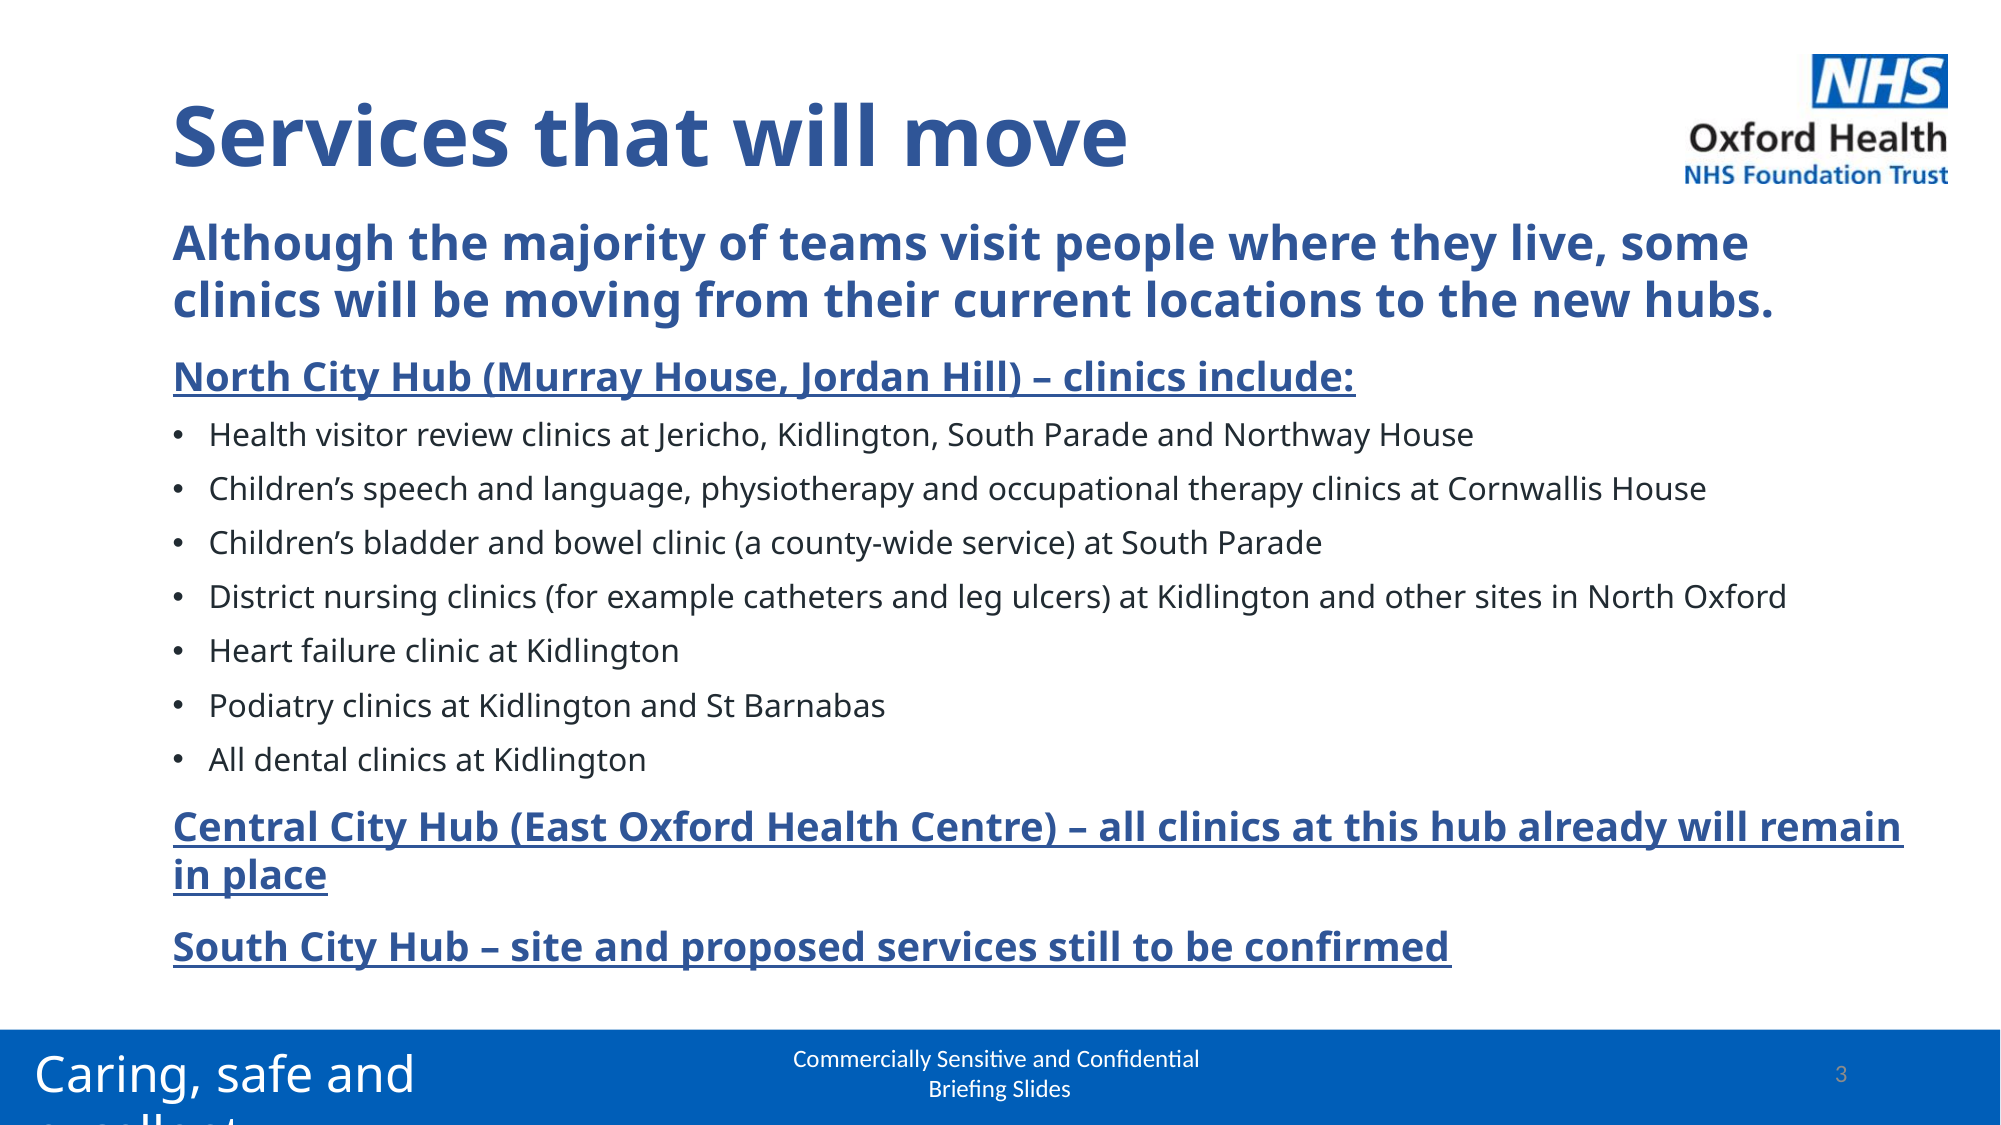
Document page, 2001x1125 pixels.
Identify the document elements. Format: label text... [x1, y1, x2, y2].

slide_number 3 [1412, 1042, 1863, 1103]
list Although the majority of teams visit people where they live, some clinics will be moving from their current locations to the new hubs. North City Hub (Murray House, Jordan Hill) – clinics include: Health visitor review clinics at Jericho, Kidlington, South Parade and Northway House Children’s speech and language, physiotherapy and occupational therapy clinics at Cornwallis House Children’s bladder and bowel clinic (a county-wide service) at South Parade District nursing clinics (for example catheters and leg ulcers) at Kidlington and other sites in North Oxford Heart failure clinic at Kidlington Podiatry clinics at Kidlington and St Barnabas All dental clinics at Kidlington Central City Hub (East Oxford Health Centre) – all clinics at this hub already will remain in place South City Hub – site and proposed services still to be confirmed [157, 204, 1923, 980]
footer Commercially Sensitive and Confidential Briefing Slides [662, 1042, 1338, 1103]
picture [1863, 54, 1948, 184]
title Services that will move [157, 30, 1863, 204]
